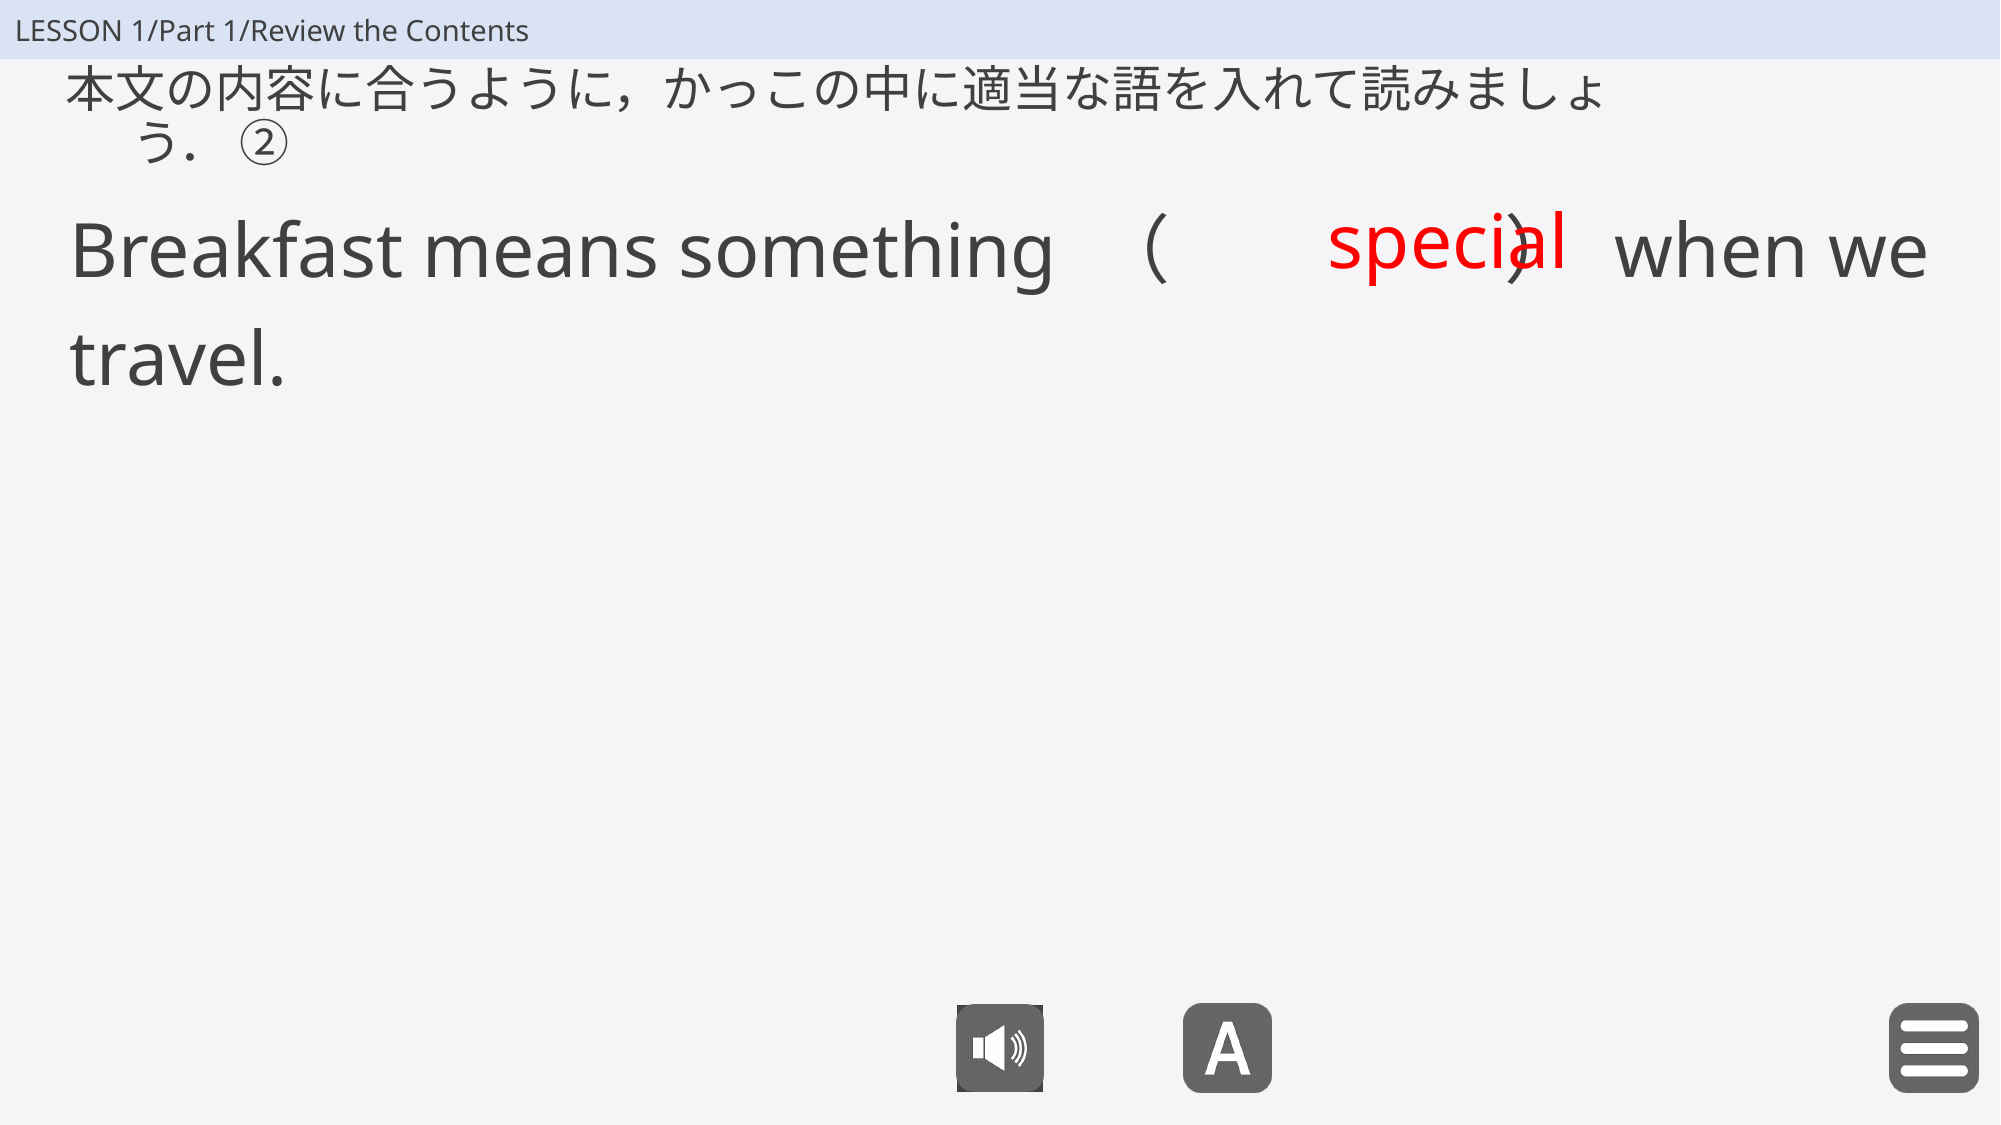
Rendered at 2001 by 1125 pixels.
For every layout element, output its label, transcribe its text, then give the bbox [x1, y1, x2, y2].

text_box LESSON 1/Part 1/Review the Contents [0, 0, 2000, 60]
text_box special [1282, 186, 1615, 303]
picture [1889, 1003, 1979, 1093]
text_box Breakfast means something （ ） when we travel. [55, 177, 1945, 1004]
picture [955, 1003, 1045, 1093]
text_box 本文の内容に合うように，かっこの中に適当な語を入れて読みましょう． ② [0, 58, 1652, 178]
picture [1183, 1003, 1272, 1093]
